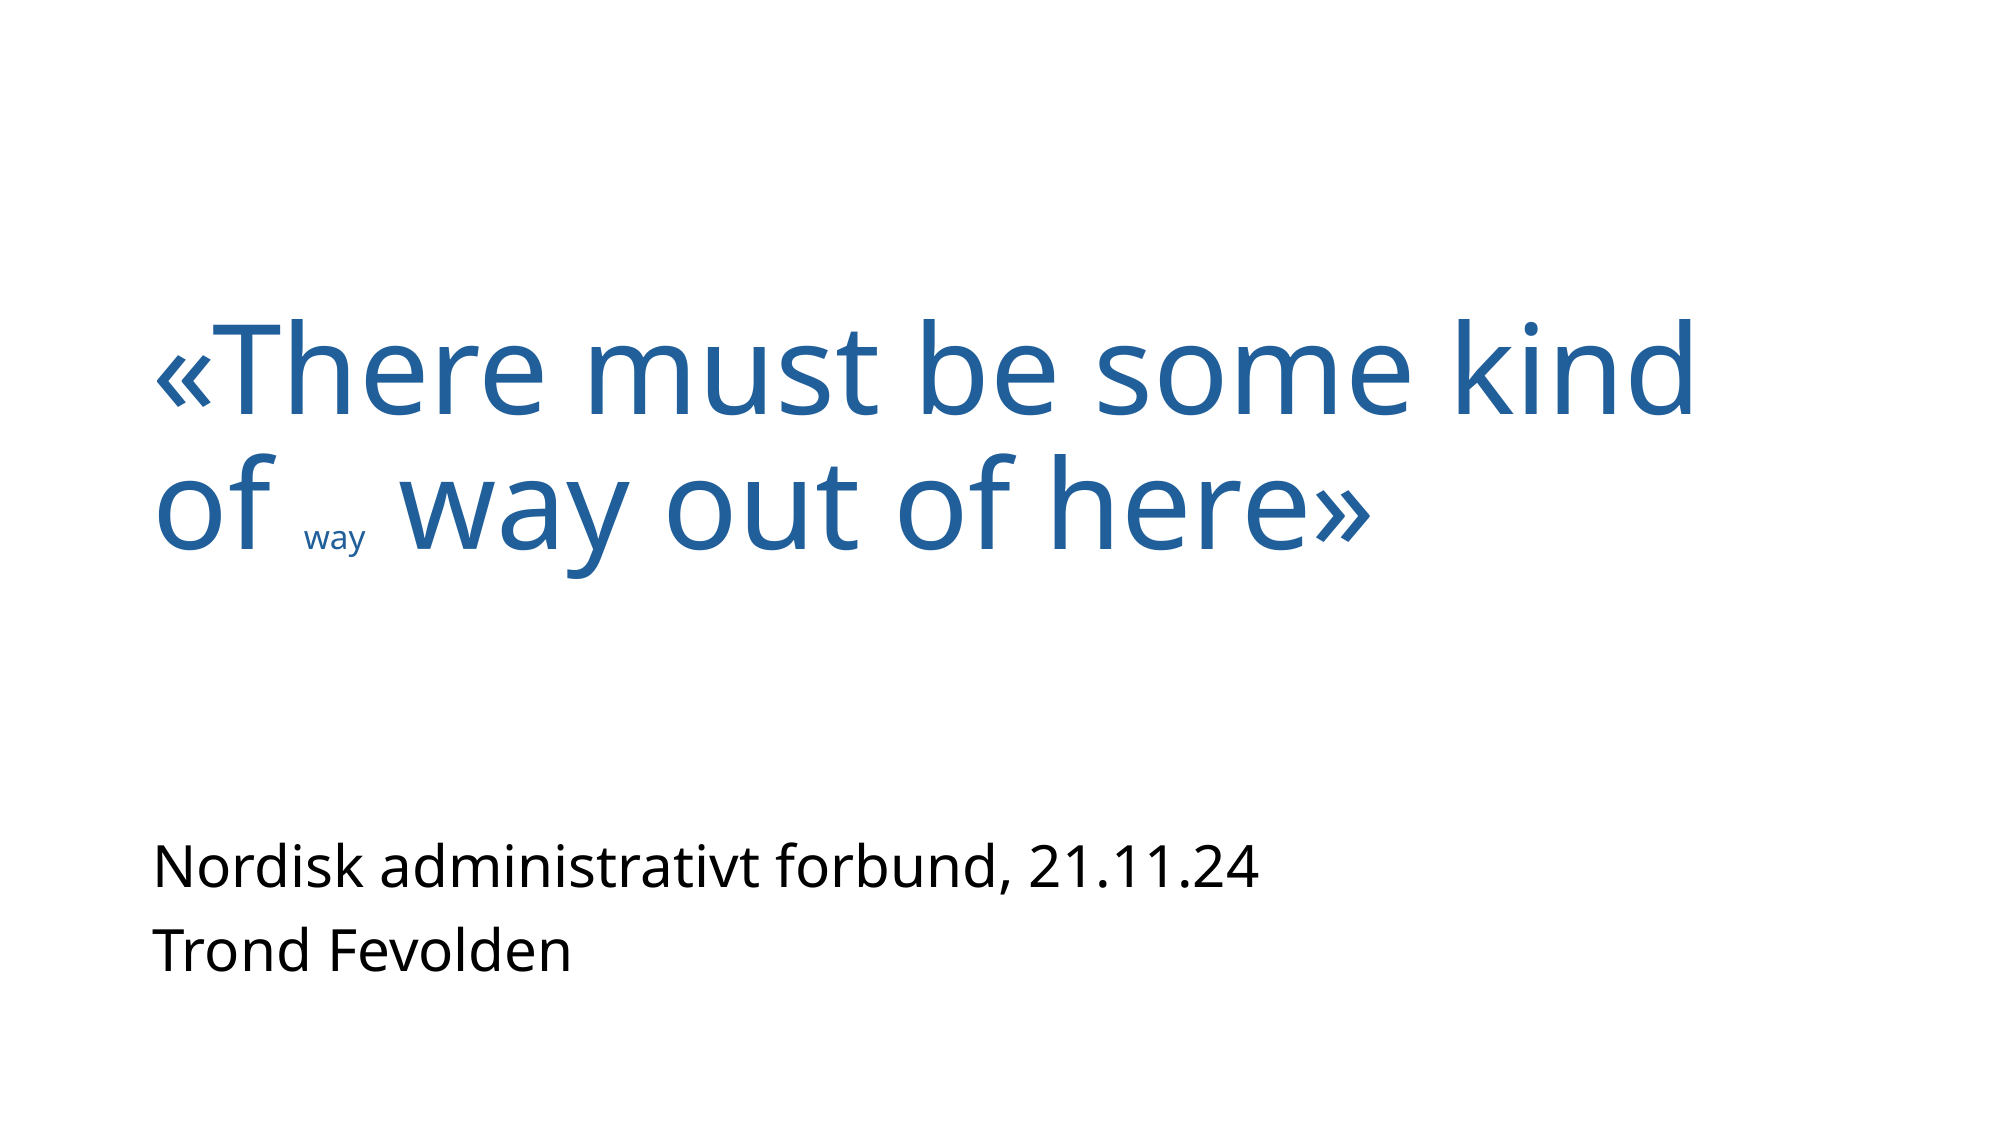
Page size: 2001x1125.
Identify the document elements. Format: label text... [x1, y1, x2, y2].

list «There must be some kind of way way out of here» Nordisk administrativt forbund, 21.11.24 Trond Fevolden [137, 299, 1863, 1014]
